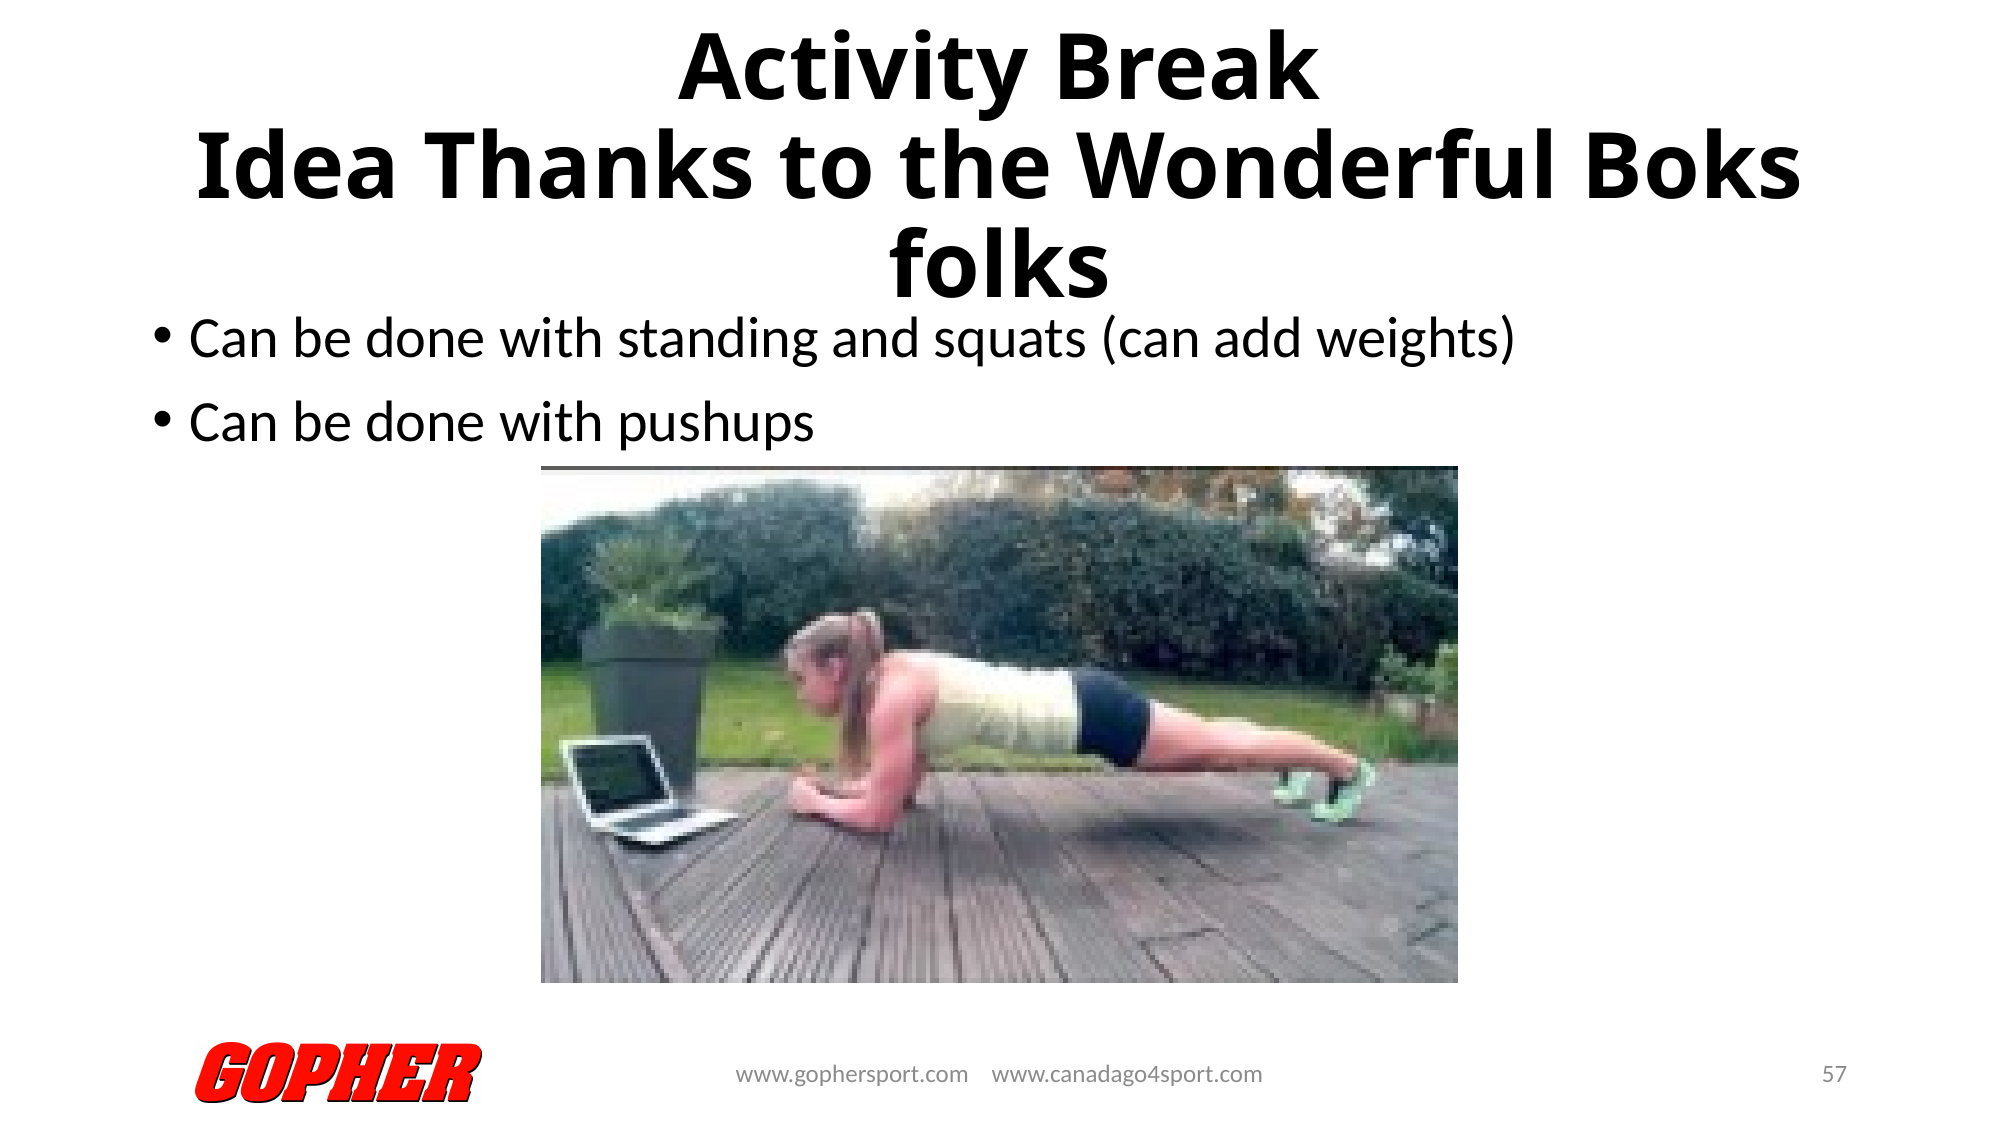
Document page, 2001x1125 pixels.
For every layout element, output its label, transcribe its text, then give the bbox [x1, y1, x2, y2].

picture [195, 1042, 482, 1103]
footer www.gophersport.com www.canadago4sport.com [662, 1042, 1338, 1103]
list Can be done with standing and squats (can add weights) Can be done with pushups [137, 299, 1863, 1014]
slide_number 57 [1412, 1042, 1863, 1103]
title Activity Break Idea Thanks to the Wonderful Boks folks [137, 59, 1863, 278]
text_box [541, 465, 1459, 984]
